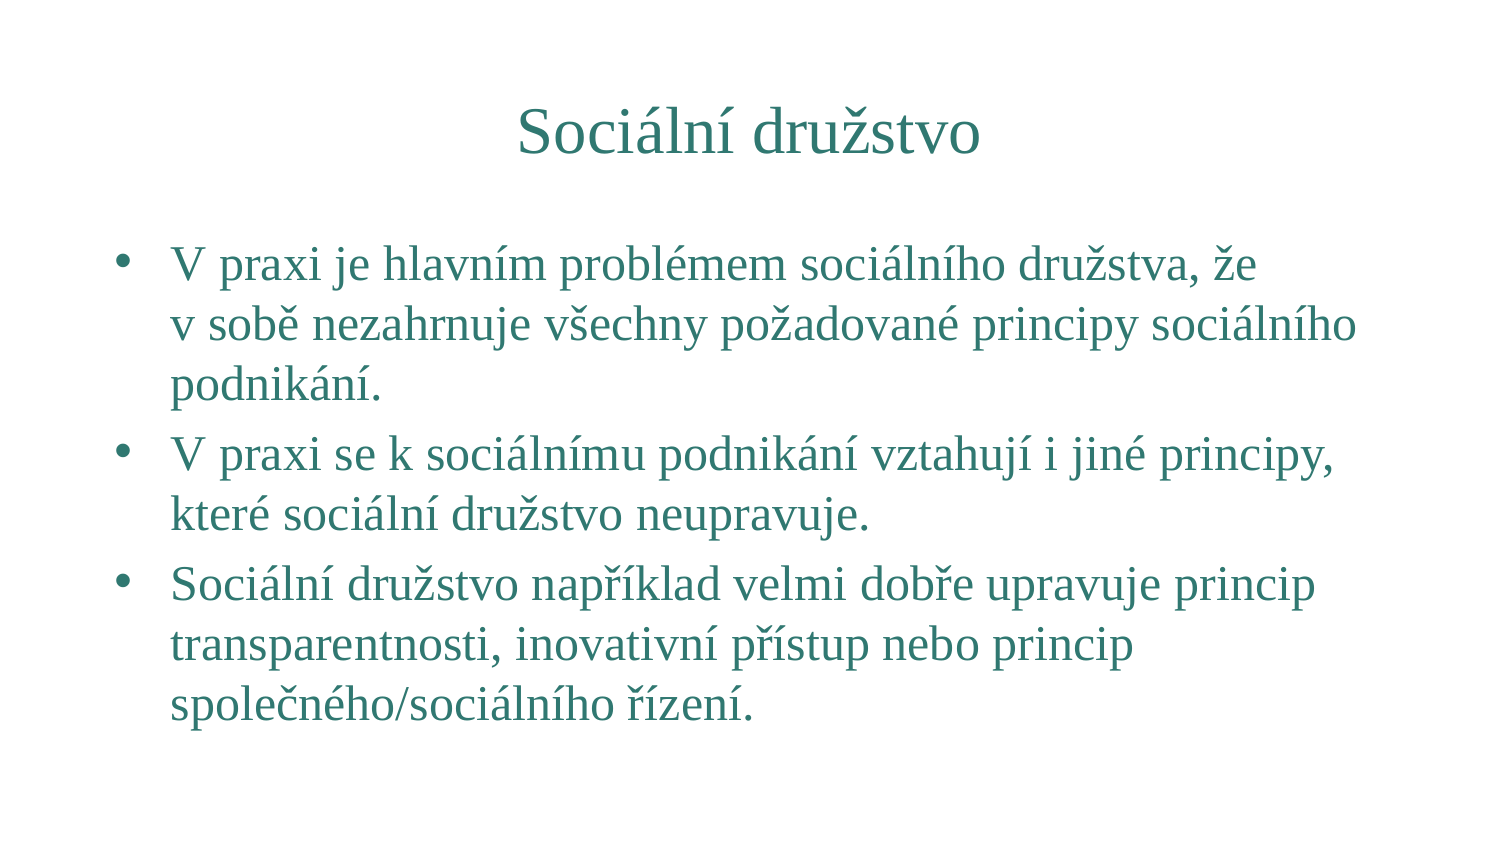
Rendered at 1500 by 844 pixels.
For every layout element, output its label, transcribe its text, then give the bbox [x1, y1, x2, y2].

list V praxi je hlavním problémem sociálního družstva, že v sobě nezahrnuje všechny požadované principy sociálního podnikání. V praxi se k sociálnímu podnikání vztahují i jiné principy, které sociální družstvo neupravuje. Sociální družstvo například velmi dobře upravuje princip transparentnosti, inovativní přístup nebo princip společného/sociálního řízení. [103, 224, 1397, 760]
title Sociální družstvo [103, 44, 1397, 208]
